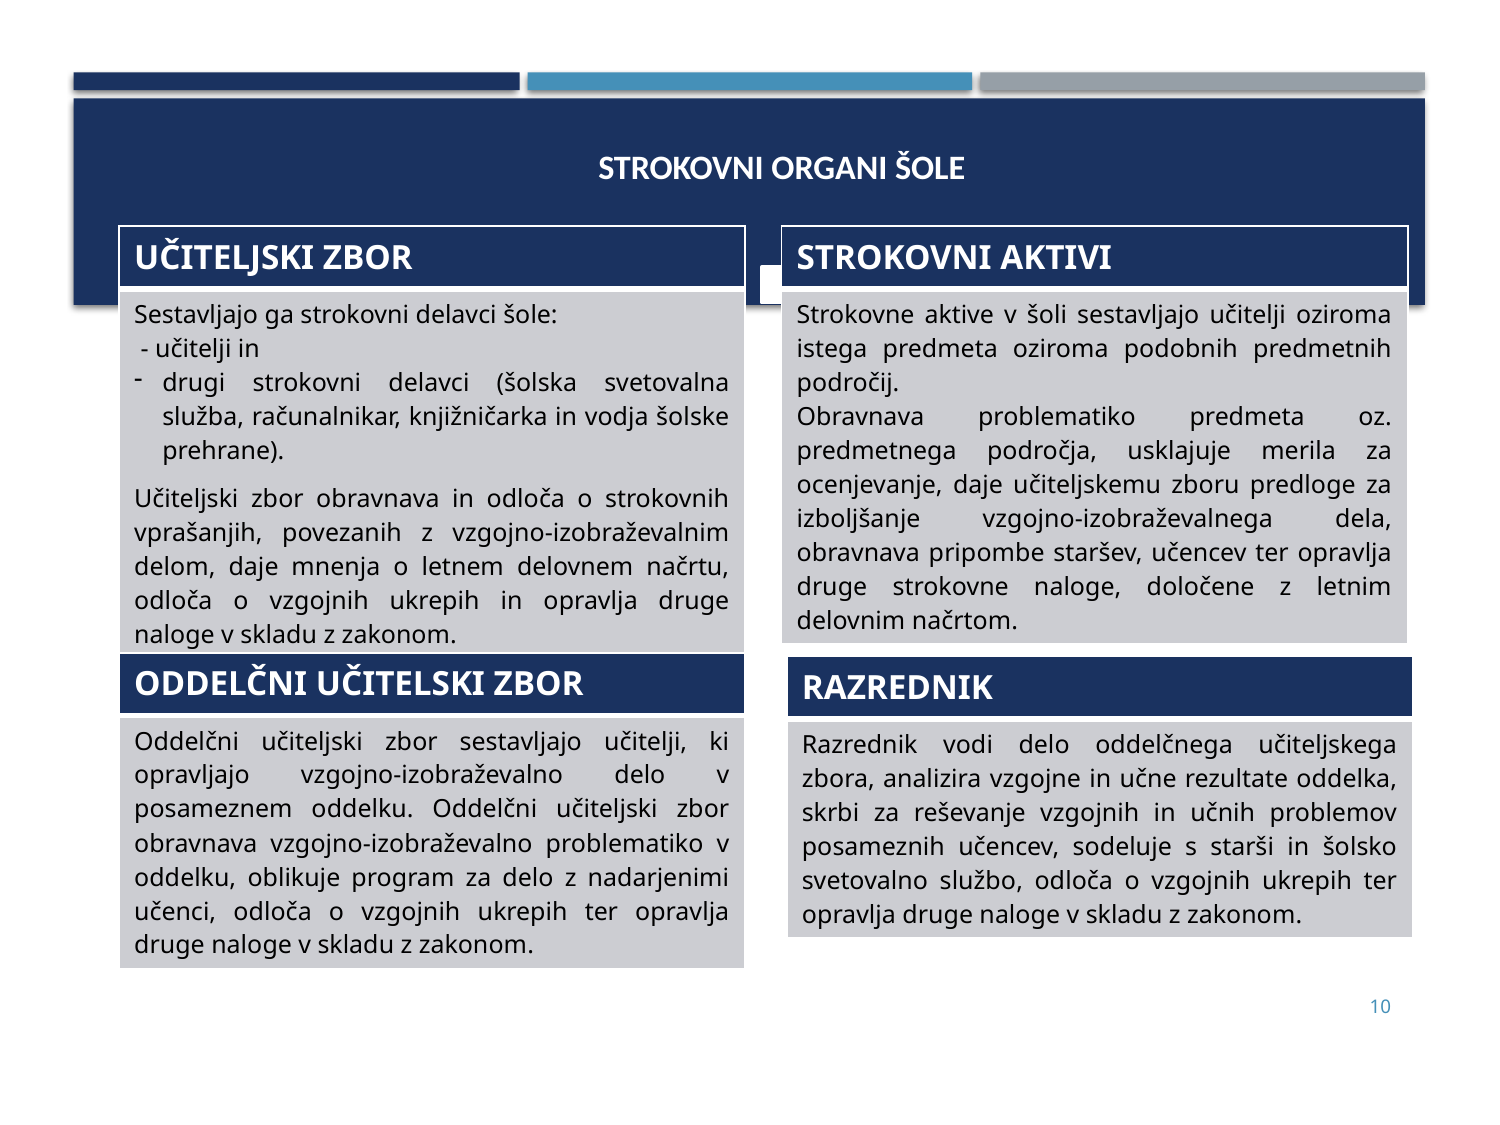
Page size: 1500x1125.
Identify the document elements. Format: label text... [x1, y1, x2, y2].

text_box [115, 208, 727, 397]
table_cell Oddelčni učiteljski zbor sestavljajo učitelji, ki opravljajo vzgojno-izobraževalno delo v posameznem oddelku. Oddelčni učiteljski zbor obravnava vzgojno-izobraževalno problematiko v oddelku, oblikuje program za delo z nadarjenimi učenci, odloča o vzgojnih ukrepih ter opravlja druge naloge v skladu z zakonom. [120, 718, 744, 968]
table_cell Razrednik vodi delo oddelčnega učiteljskega zbora, analizira vzgojne in učne rezultate oddelka, skrbi za reševanje vzgojnih in učnih problemov posameznih učencev, sodeluje s starši in šolsko svetovalno službo, odloča o vzgojnih ukrepih ter opravlja druge naloge v skladu z zakonom. [788, 722, 1412, 937]
title STROKOVNI ORGANI ŠOLE [572, 128, 991, 194]
text_box [760, 265, 781, 304]
slide_number 10 [1279, 977, 1406, 1037]
table_header STROKOVNI AKTIVI [782, 227, 1407, 286]
table_header UČITELJSKI ZBOR [120, 227, 744, 286]
table_cell Strokovne aktive v šoli sestavljajo učitelji oziroma istega predmeta oziroma podobnih predmetnih področij. Obravnava problematiko predmeta oz. predmetnega področja, usklajuje merila za ocenjevanje, daje učiteljskemu zboru predloge za izboljšanje vzgojno-izobraževalnega dela, obravnava pripombe staršev, učencev ter opravlja druge strokovne naloge, določene z letnim delovnim načrtom. [782, 292, 1407, 643]
table_header ODDELČNI UČITELSKI ZBOR [120, 654, 744, 713]
table_cell Sestavljajo ga strokovni delavci šole: - učitelji in drugi strokovni delavci (šolska svetovalna služba, računalnikar, knjižničarka in vodja šolske prehrane). Učiteljski zbor obravnava in odloča o strokovnih vprašanjih, povezanih z vzgojno-izobraževalnim delom, daje mnenja o letnem delovnem načrtu, odloča o vzgojnih ukrepih in opravlja druge naloge v skladu z zakonom. [120, 292, 744, 652]
table_header RAZREDNIK [788, 657, 1412, 716]
text_box [41, 562, 1335, 988]
